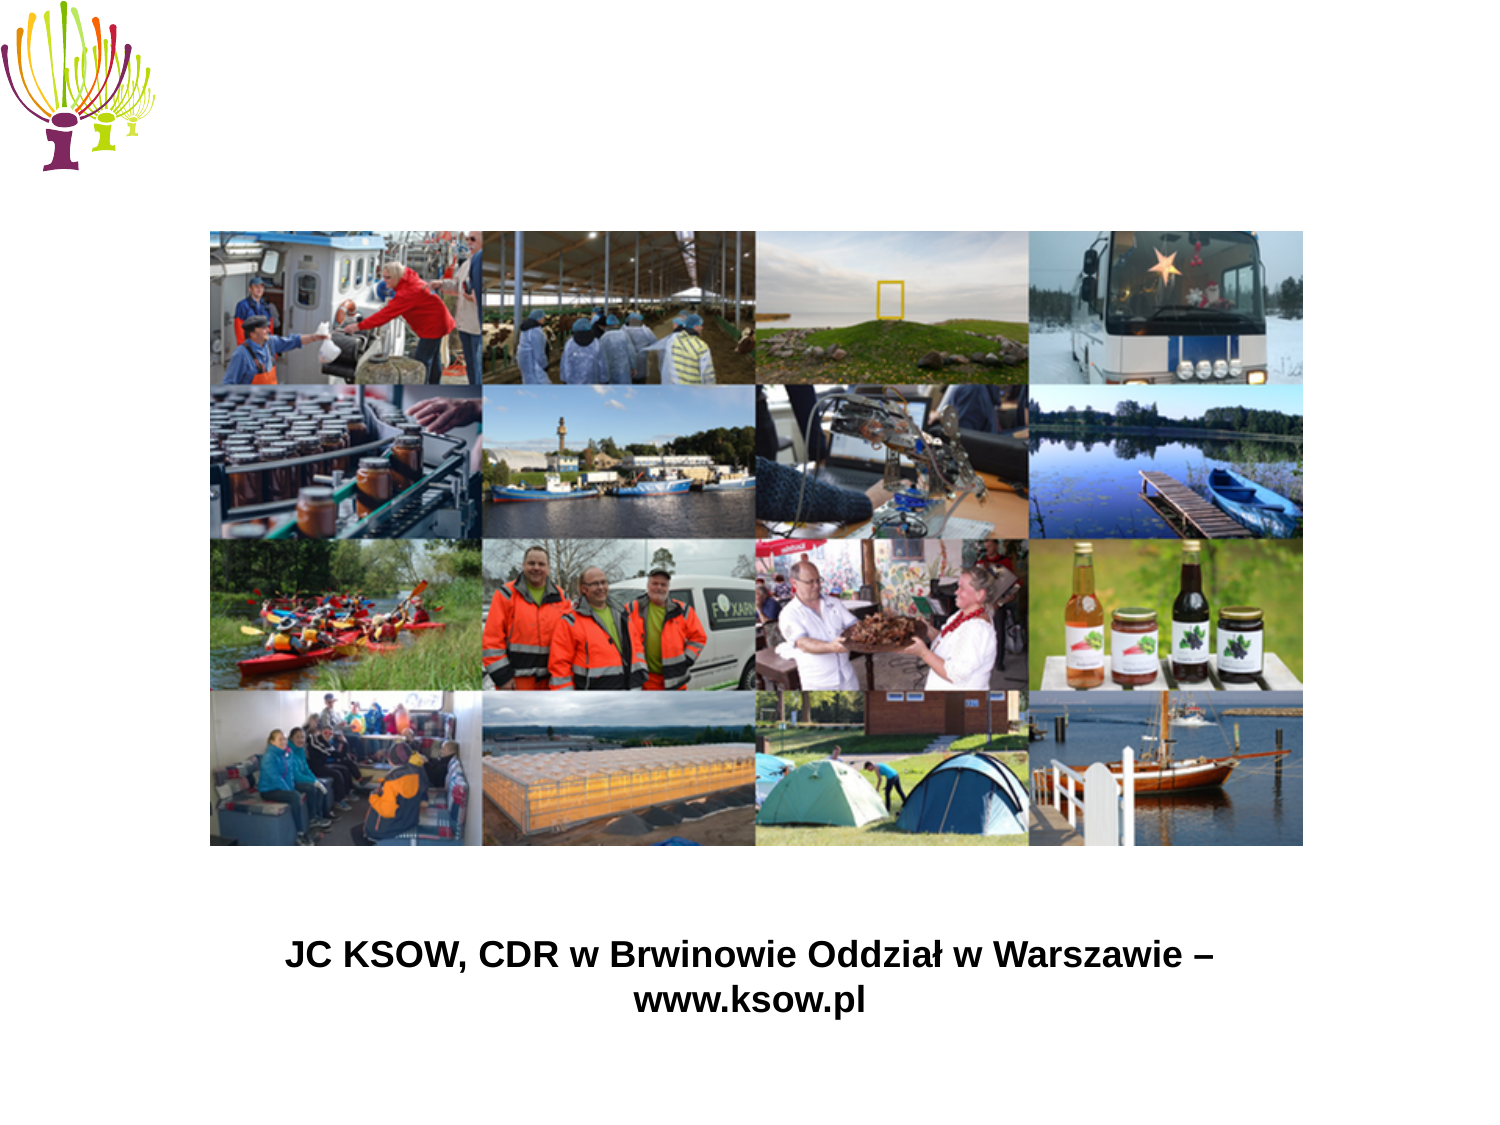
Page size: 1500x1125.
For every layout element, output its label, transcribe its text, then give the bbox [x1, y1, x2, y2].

text_box [210, 172, 1350, 570]
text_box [0, 0, 157, 173]
picture [210, 231, 1304, 846]
text_box JC KSOW, CDR w Brwinowie Oddział w Warszawie – www.ksow.pl [180, 877, 1320, 1125]
